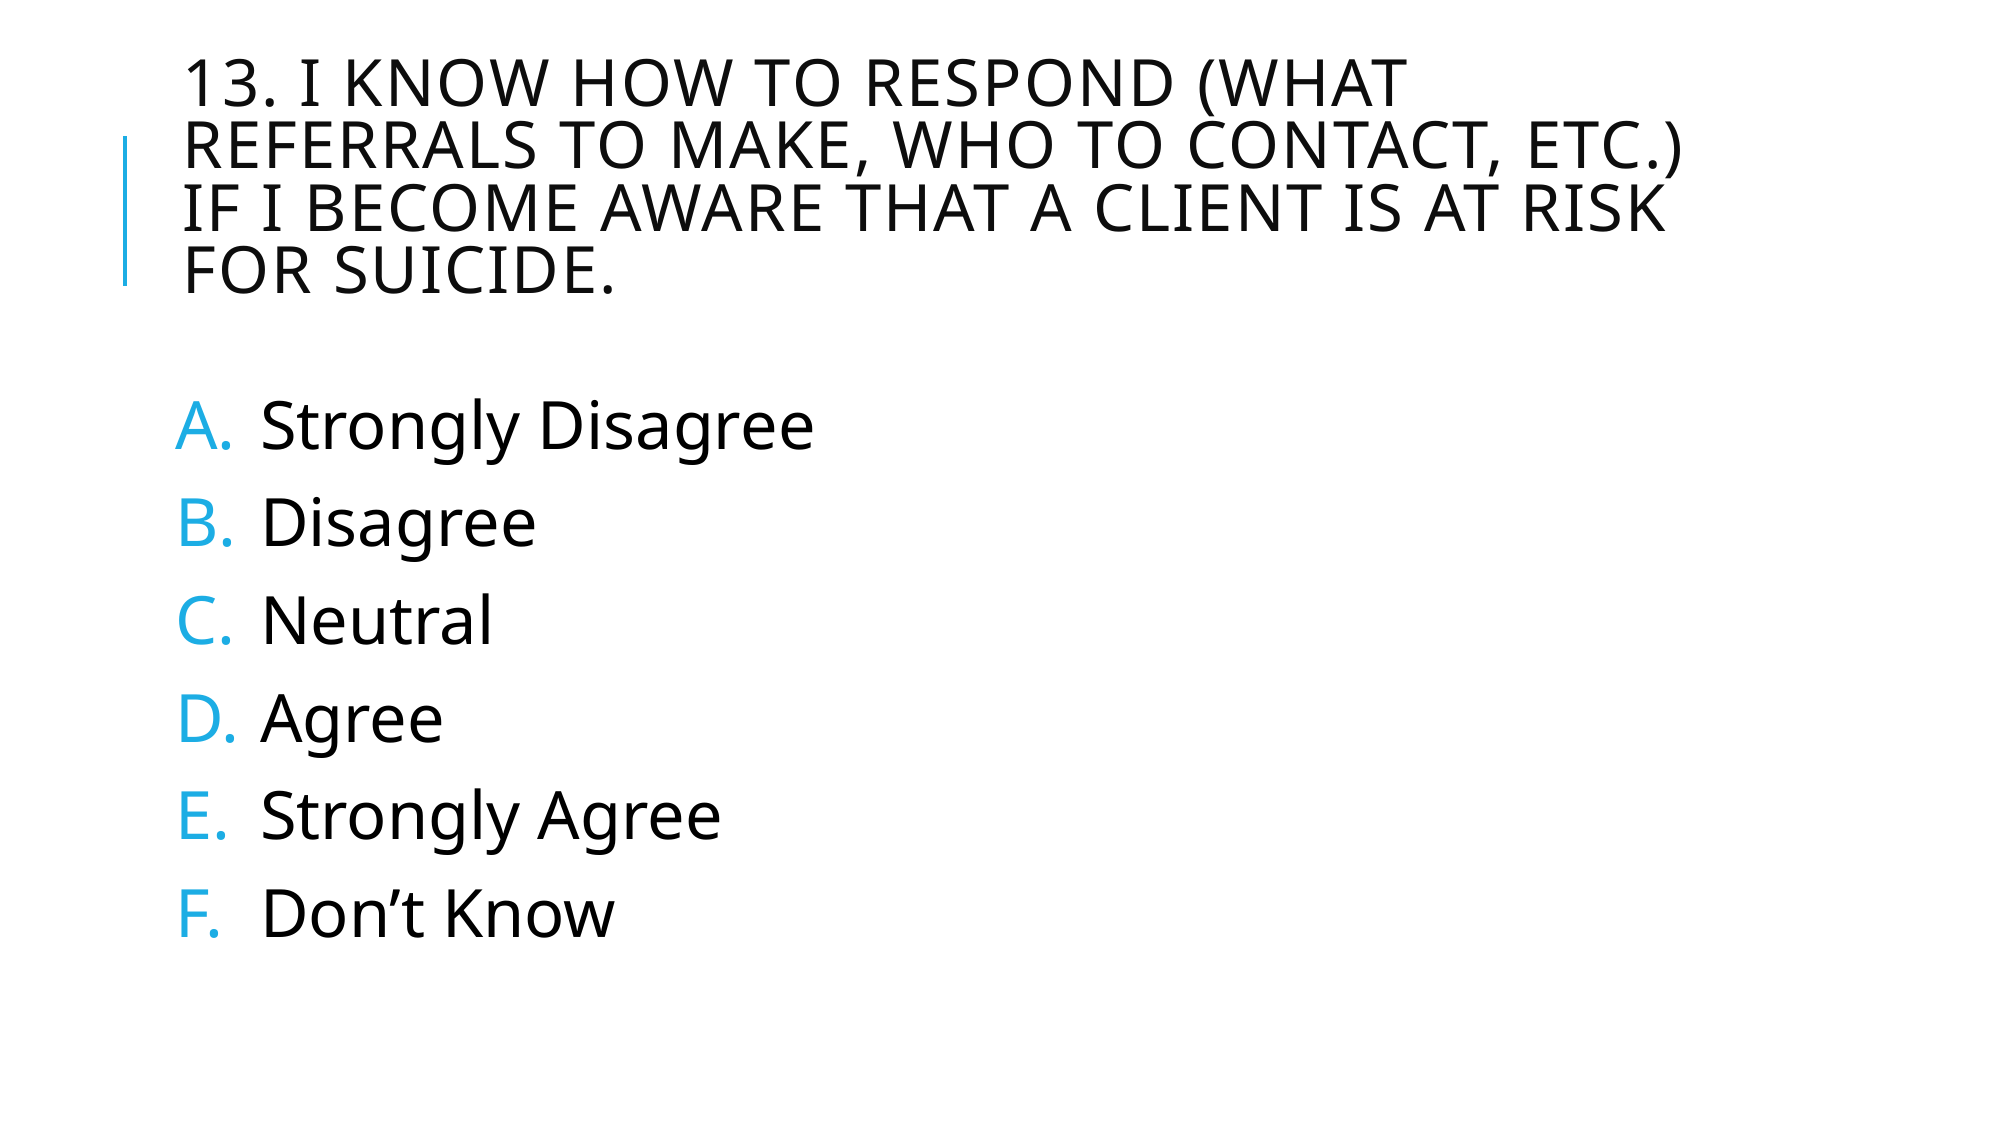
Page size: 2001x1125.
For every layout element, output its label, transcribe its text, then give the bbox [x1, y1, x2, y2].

title 13. I know how to respond (what referrals to make, who to contact, etc.) if I become aware that a client is at risk for suicide. [168, 47, 1763, 316]
list Strongly Disagree Disagree Neutral Agree Strongly Agree Don’t Know [168, 375, 1763, 1035]
